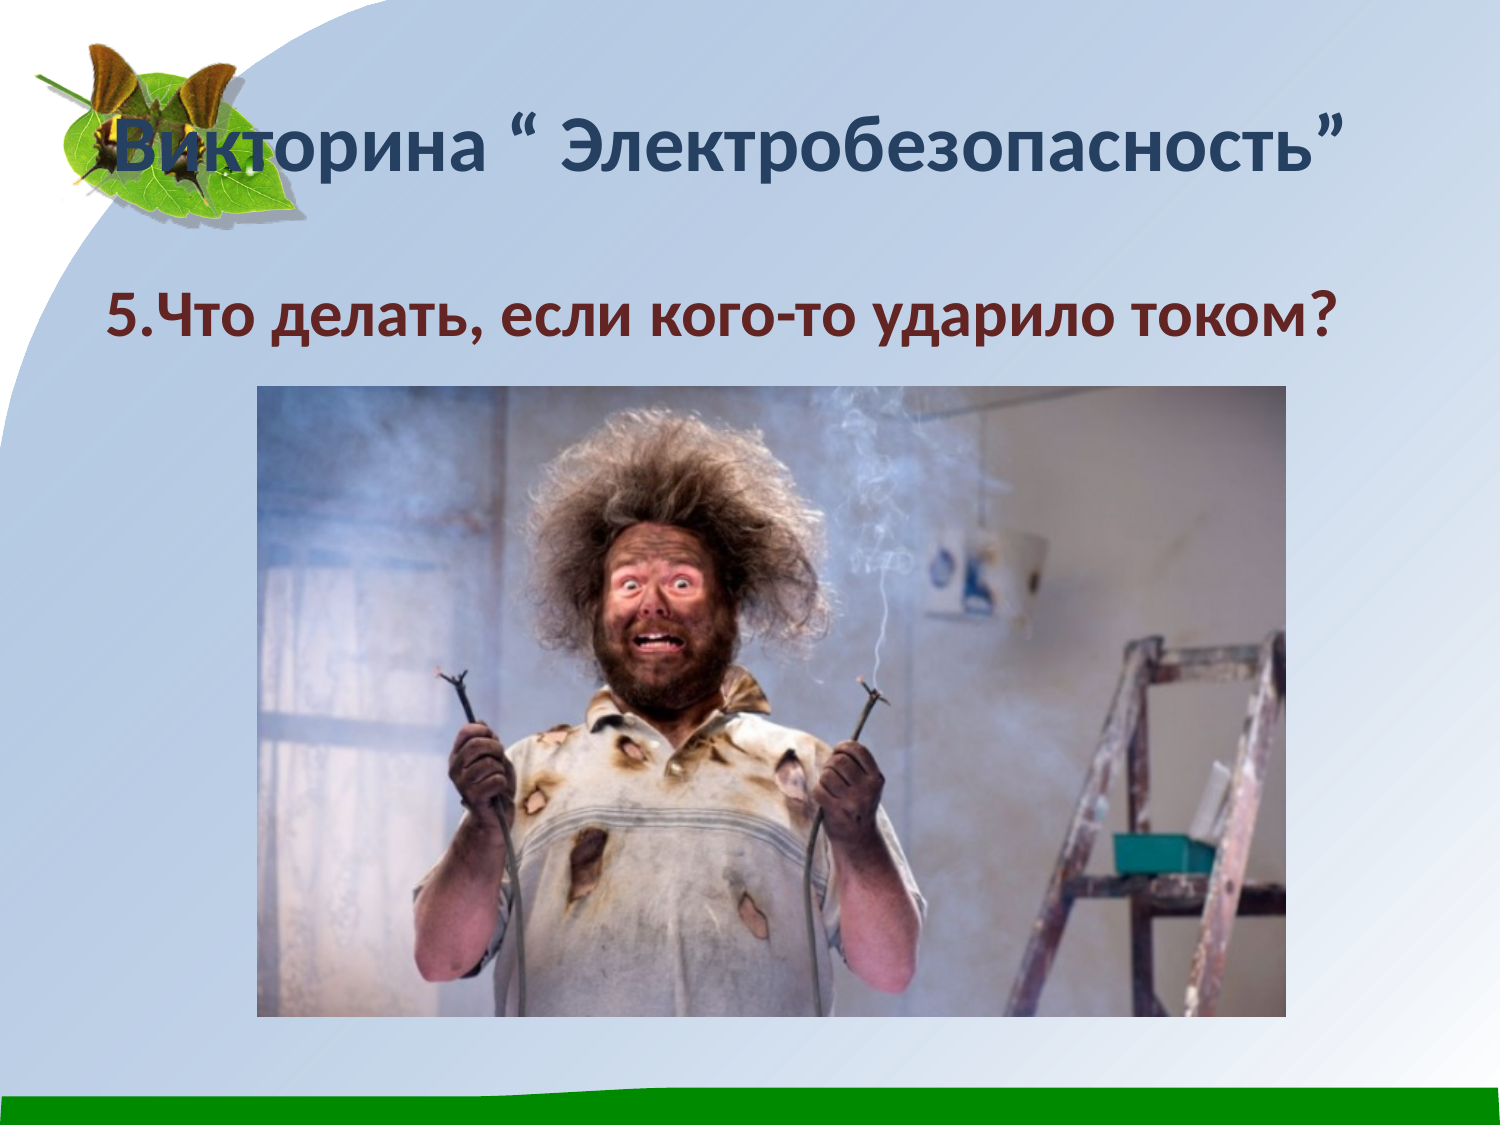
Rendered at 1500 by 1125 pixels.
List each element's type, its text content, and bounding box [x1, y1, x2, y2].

picture [89, 37, 300, 45]
picture [257, 386, 1286, 1017]
title Викторина “ Электробезопасность” [75, 45, 1425, 233]
picture [24, 37, 89, 229]
list 5.Что делать, если кого-то ударило током? [75, 262, 1425, 1005]
